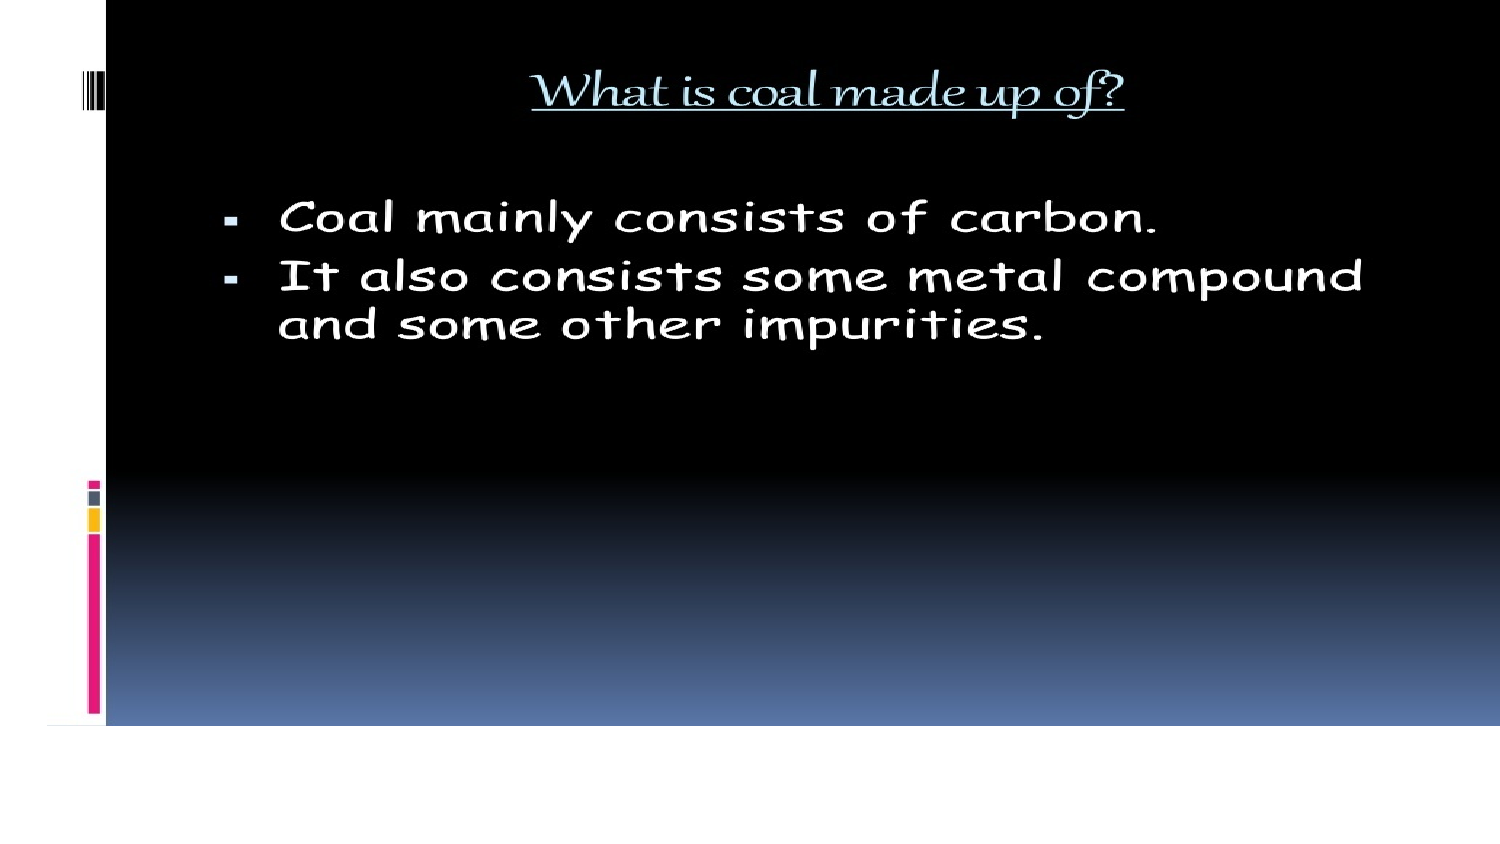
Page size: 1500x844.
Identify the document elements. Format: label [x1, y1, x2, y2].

picture [46, 0, 1500, 727]
